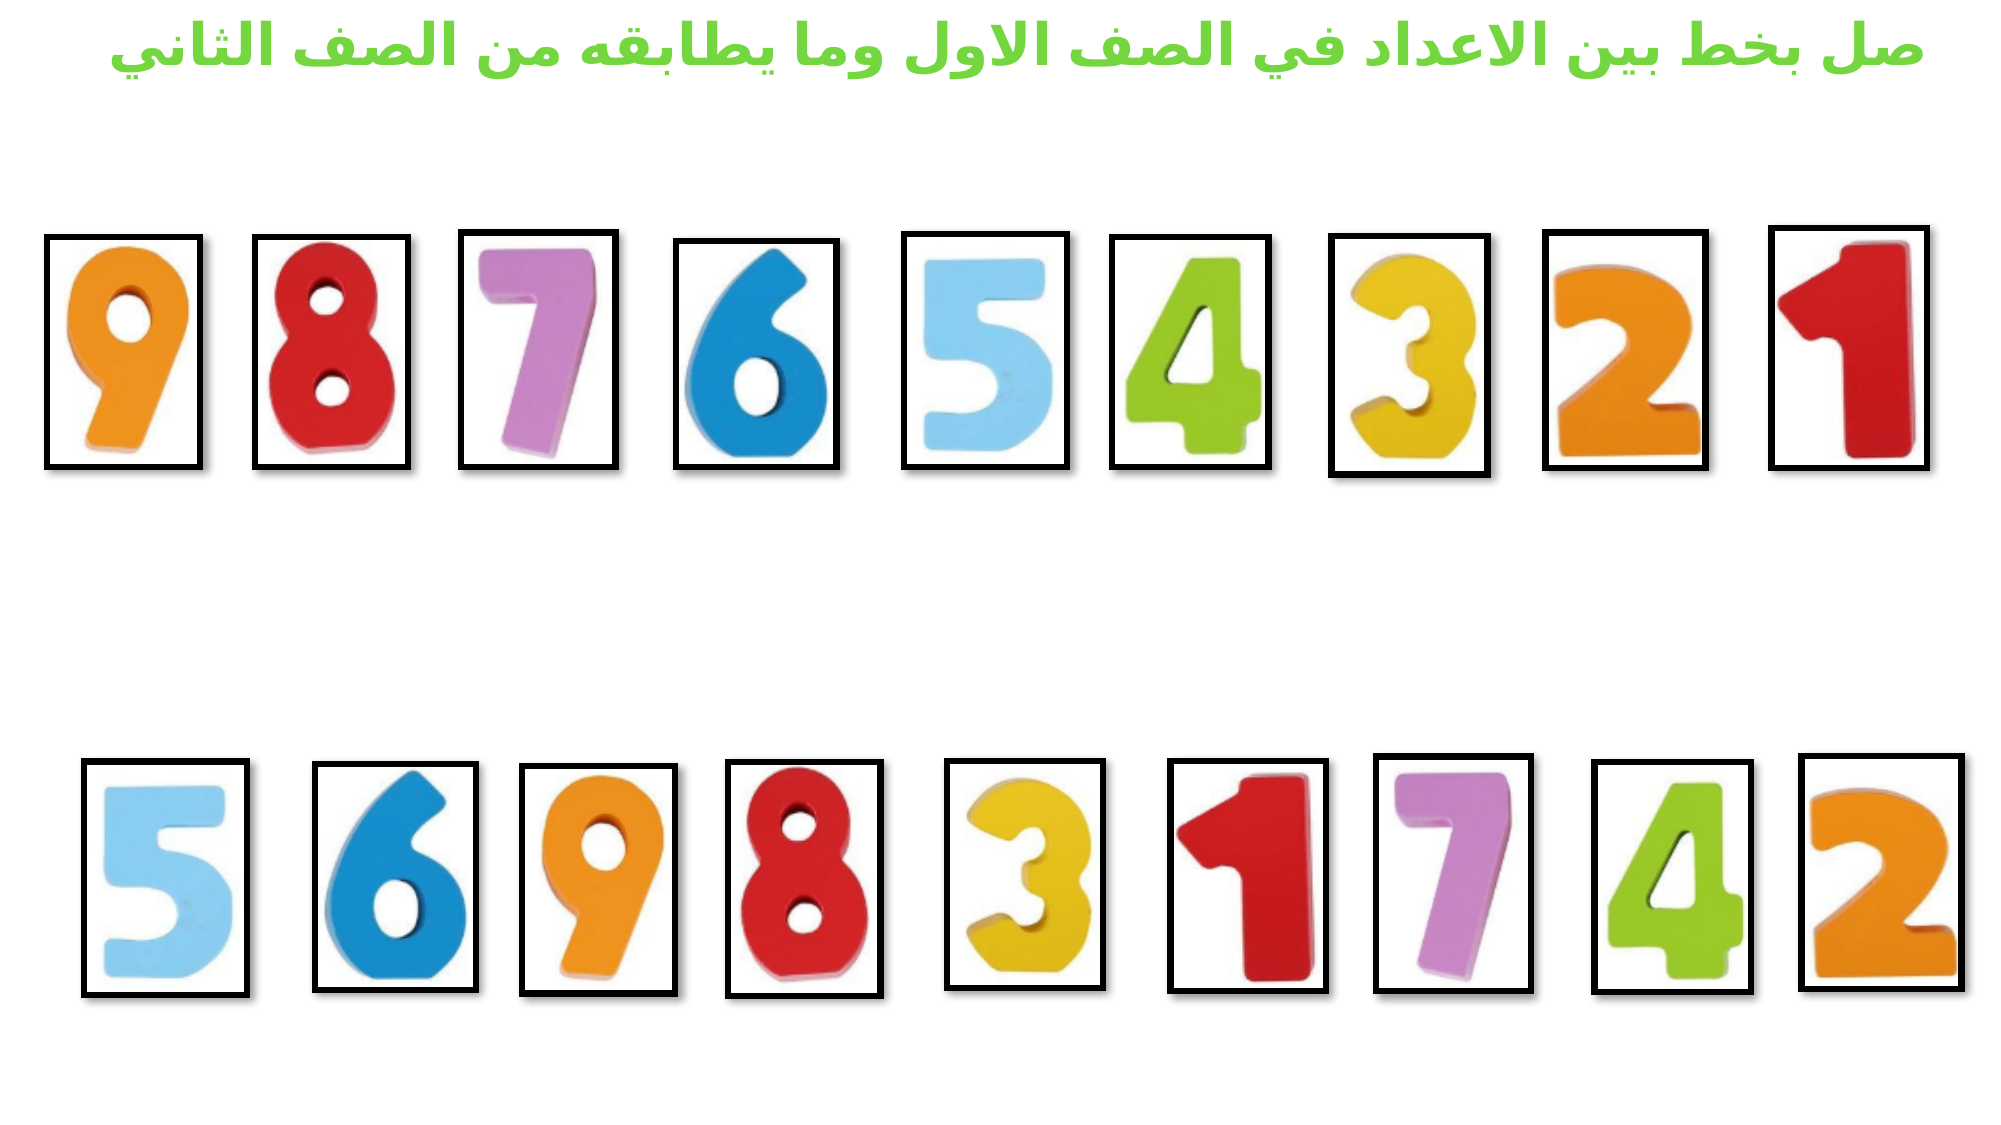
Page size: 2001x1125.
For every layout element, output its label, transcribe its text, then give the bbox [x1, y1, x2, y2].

picture [1379, 759, 1528, 989]
picture [1173, 763, 1323, 989]
picture [907, 237, 1065, 465]
picture [949, 763, 1100, 985]
picture [318, 766, 473, 987]
picture [258, 240, 405, 465]
picture [87, 764, 244, 992]
picture [1548, 235, 1703, 465]
picture [1597, 765, 1748, 990]
picture [463, 235, 613, 465]
picture [50, 240, 198, 464]
picture [1804, 759, 1959, 986]
picture [678, 244, 834, 465]
picture [1115, 240, 1266, 465]
picture [1334, 238, 1485, 472]
picture [1774, 230, 1924, 465]
picture [730, 765, 878, 993]
picture [525, 769, 673, 991]
text_box صل بخط بين الاعداد في الصف الاول وما يطابقه من الصف الثاني [93, 0, 1944, 85]
